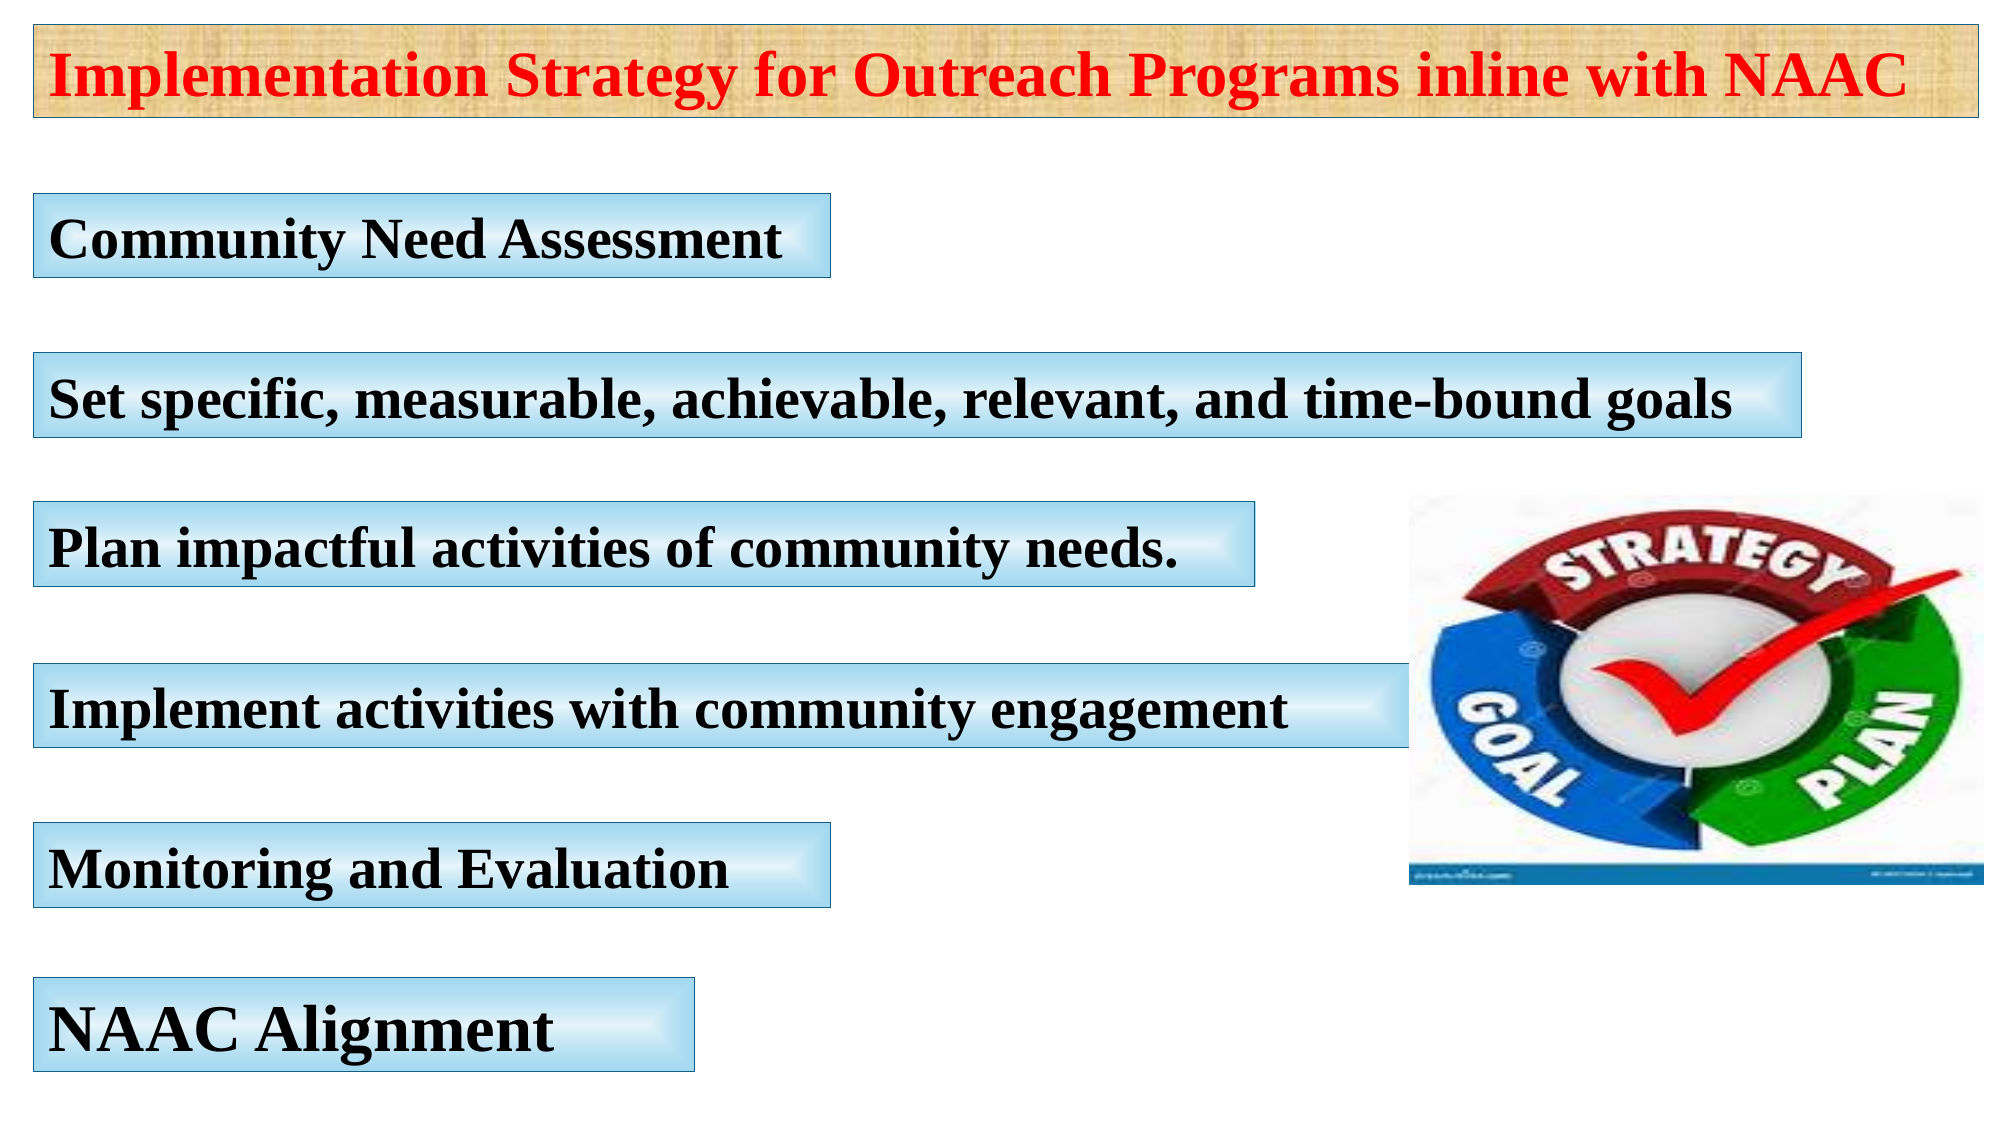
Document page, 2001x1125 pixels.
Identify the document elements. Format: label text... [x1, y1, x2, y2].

text_box Set specific, measurable, achievable, relevant, and time-bound goals [33, 352, 1802, 438]
text_box Implementation Strategy for Outreach Programs inline with NAAC [33, 24, 1979, 118]
text_box NAAC Alignment [33, 977, 695, 1072]
picture [1408, 494, 1985, 885]
text_box Monitoring and Evaluation [33, 822, 831, 908]
text_box Plan impactful activities of community needs. [33, 501, 1255, 587]
text_box Implement activities with community engagement [33, 663, 1408, 748]
text_box Community Need Assessment [33, 193, 831, 278]
